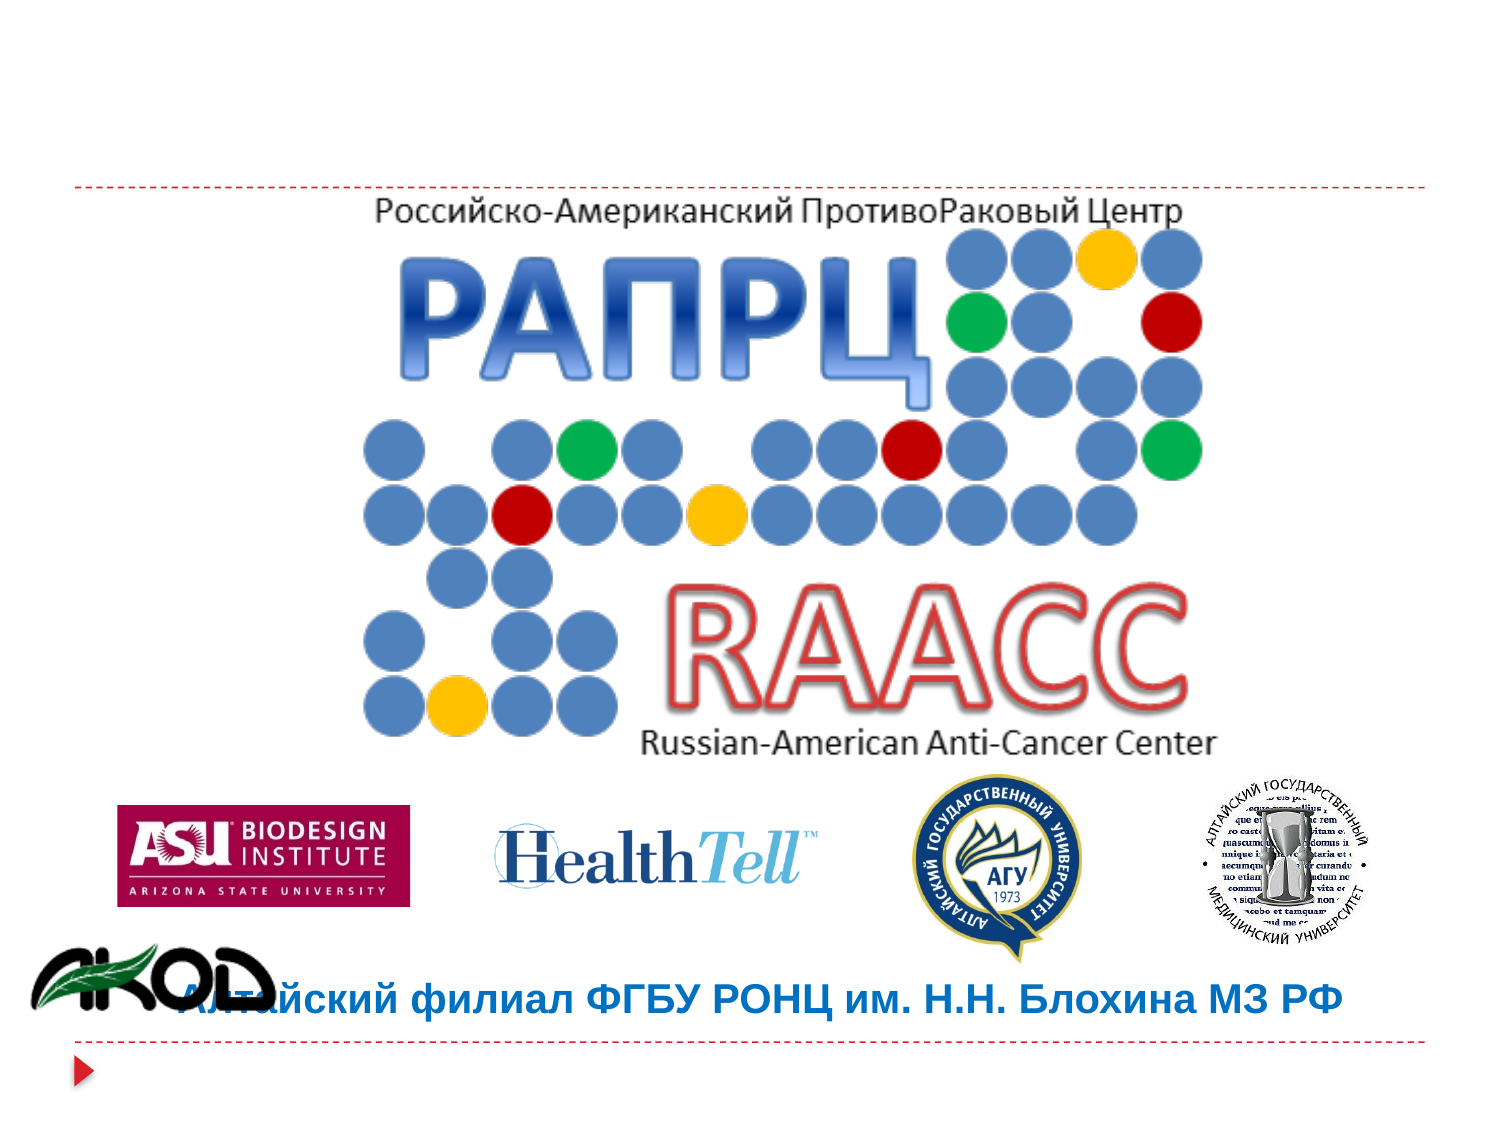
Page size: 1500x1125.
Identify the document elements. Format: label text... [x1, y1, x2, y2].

picture [117, 148, 1376, 964]
text_box Алтайский филиал ФГБУ РОНЦ им. Н.Н. Блохина МЗ РФ [285, 964, 1359, 1029]
picture [29, 928, 280, 1035]
